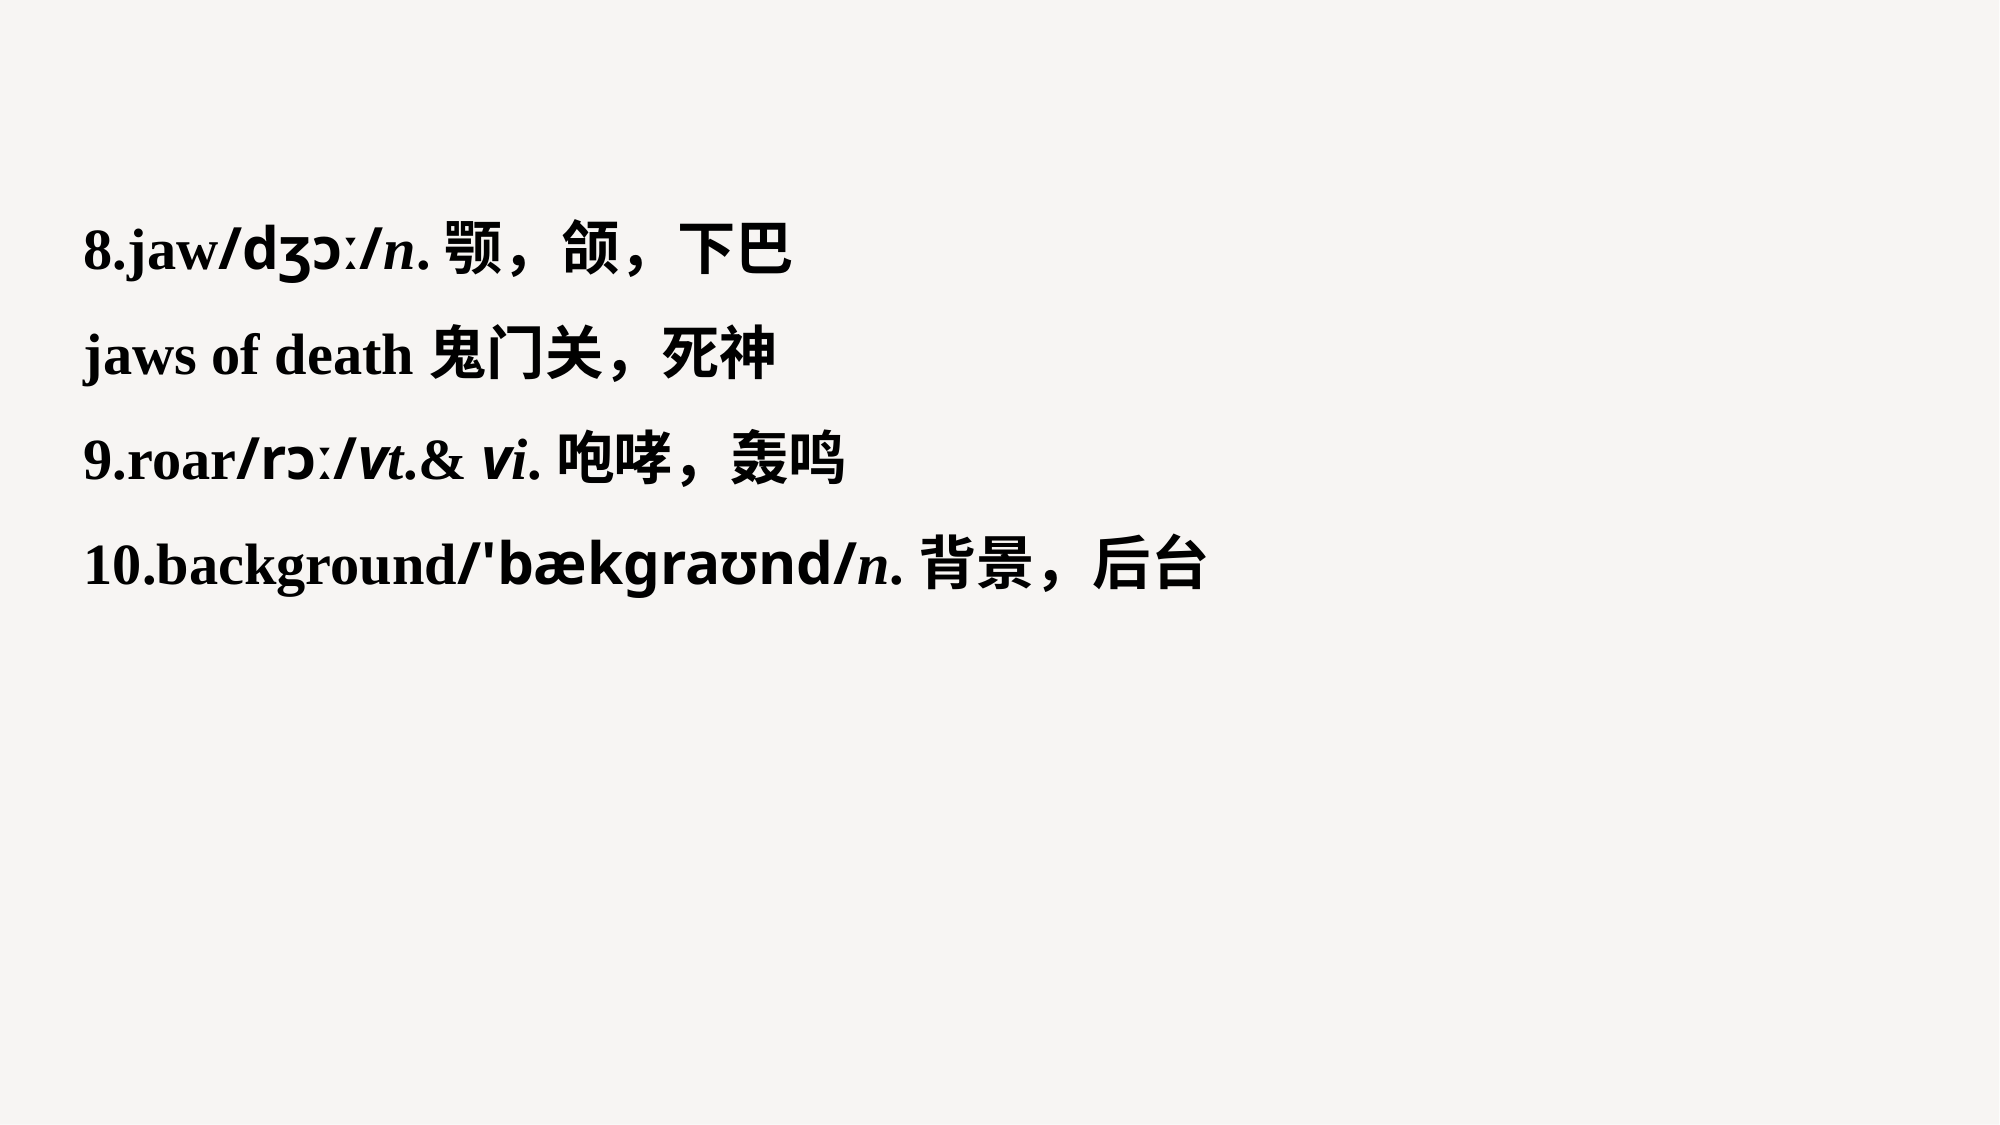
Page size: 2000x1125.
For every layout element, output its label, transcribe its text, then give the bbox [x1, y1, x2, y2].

text_box 8.jaw/dʒɔː/n.颚，颌，下巴 jaws of death鬼门关，死神 9.roar/rɔː/vt.& vi.咆哮，轰鸣 10.background/'bækɡraʊnd/n.背景，后台 [63, 166, 1936, 606]
